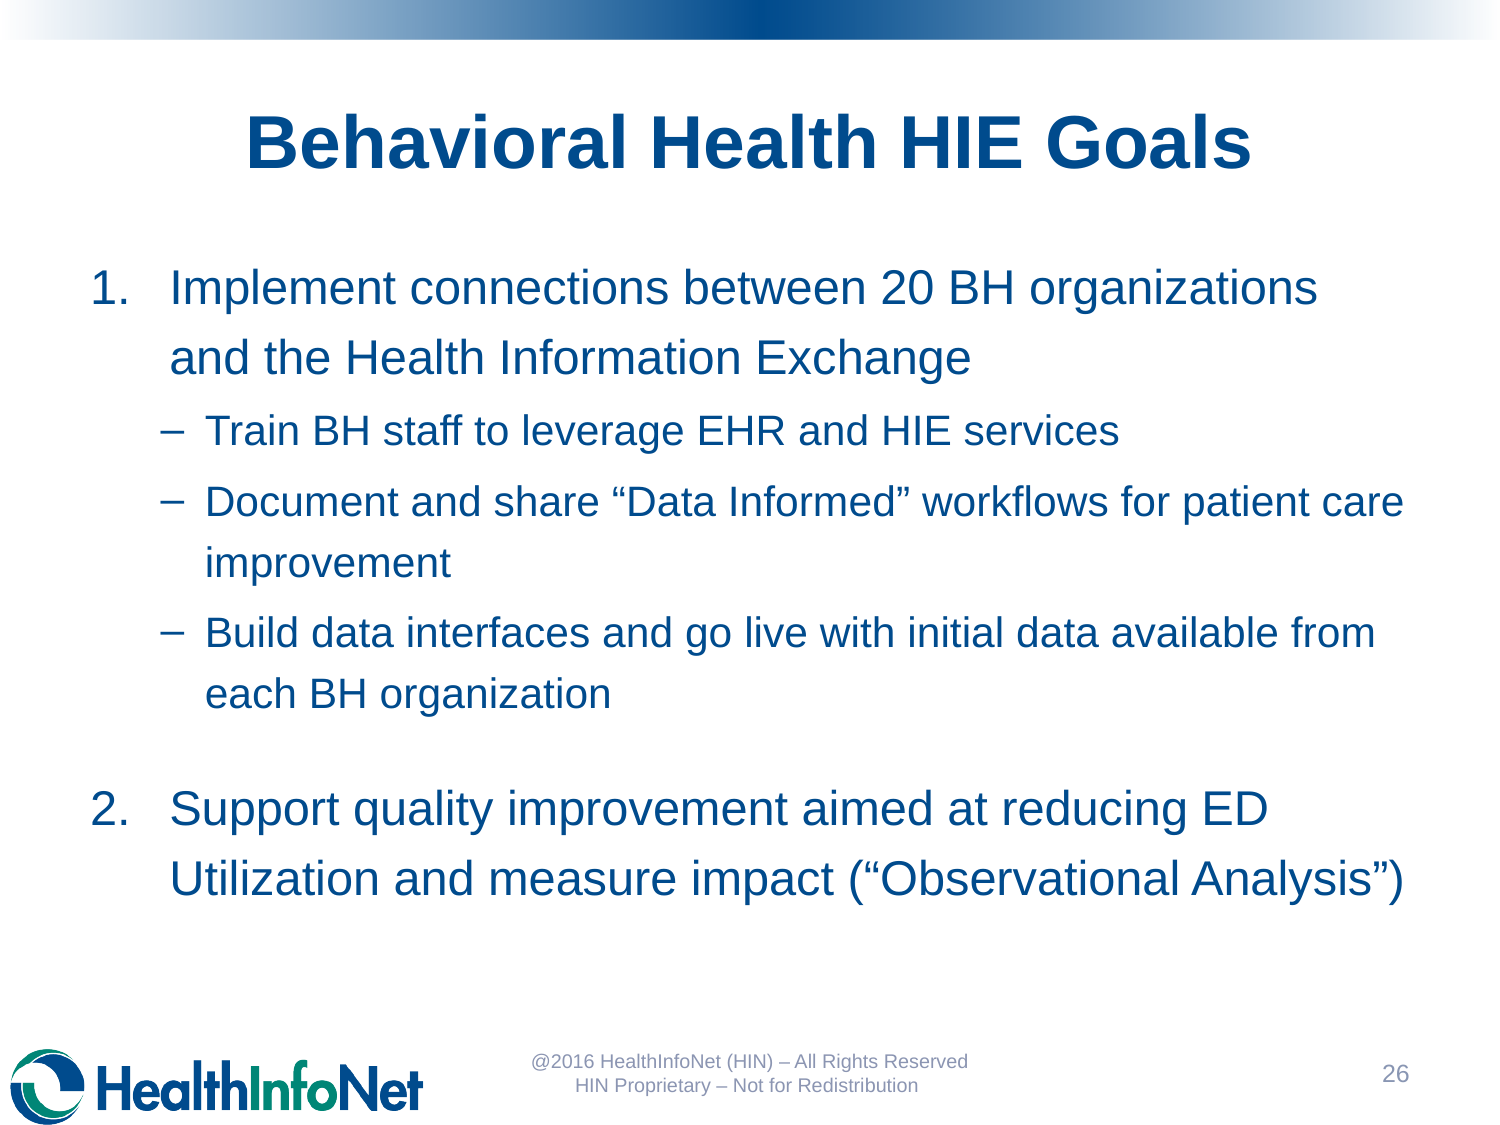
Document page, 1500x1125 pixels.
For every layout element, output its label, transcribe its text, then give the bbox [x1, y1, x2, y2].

footer @2016 HealthInfoNet (HIN) – All Rights Reserved HIN Proprietary – Not for Redistribution [512, 1042, 988, 1103]
list Implement connections between 20 BH organizations and the Health Information Exchange Train BH staff to leverage EHR and HIE services Document and share “Data Informed” workflows for patient care improvement Build data interfaces and go live with initial data available from each BH organization Support quality improvement aimed at reducing ED Utilization and measure impact (“Observational Analysis”) [75, 236, 1425, 980]
picture [0, 0, 1500, 1125]
title Behavioral Health HIE Goals [75, 45, 1425, 233]
slide_number 27 [1074, 1042, 1425, 1103]
